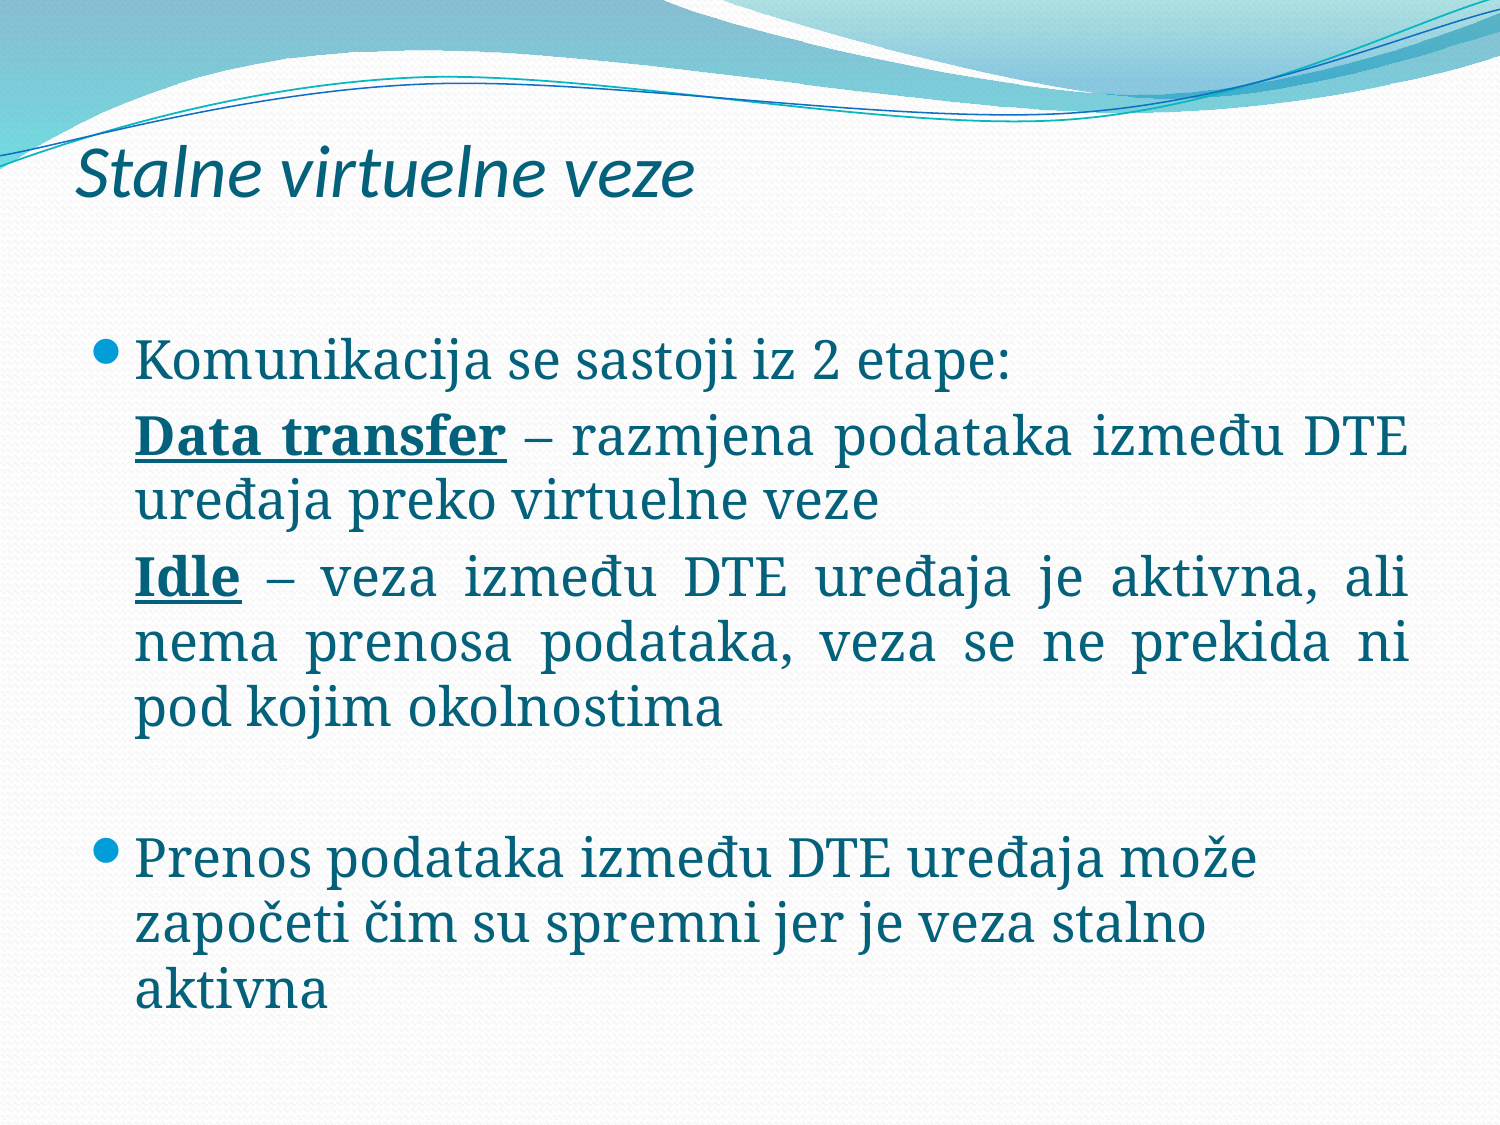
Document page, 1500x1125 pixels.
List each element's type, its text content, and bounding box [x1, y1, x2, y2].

list Komunikacija se sastoji iz 2 etape: Data transfer – razmjena podataka između DTE uređaja preko virtuelne veze Idle – veza između DTE uređaja je aktivna, ali nema prenosa podataka, veza se ne prekida ni pod kojim okolnostima Prenos podataka između DTE uređaja može započeti čim su spremni jer je veza stalno aktivna [75, 317, 1425, 1038]
title Stalne virtuelne veze [75, 115, 1425, 303]
